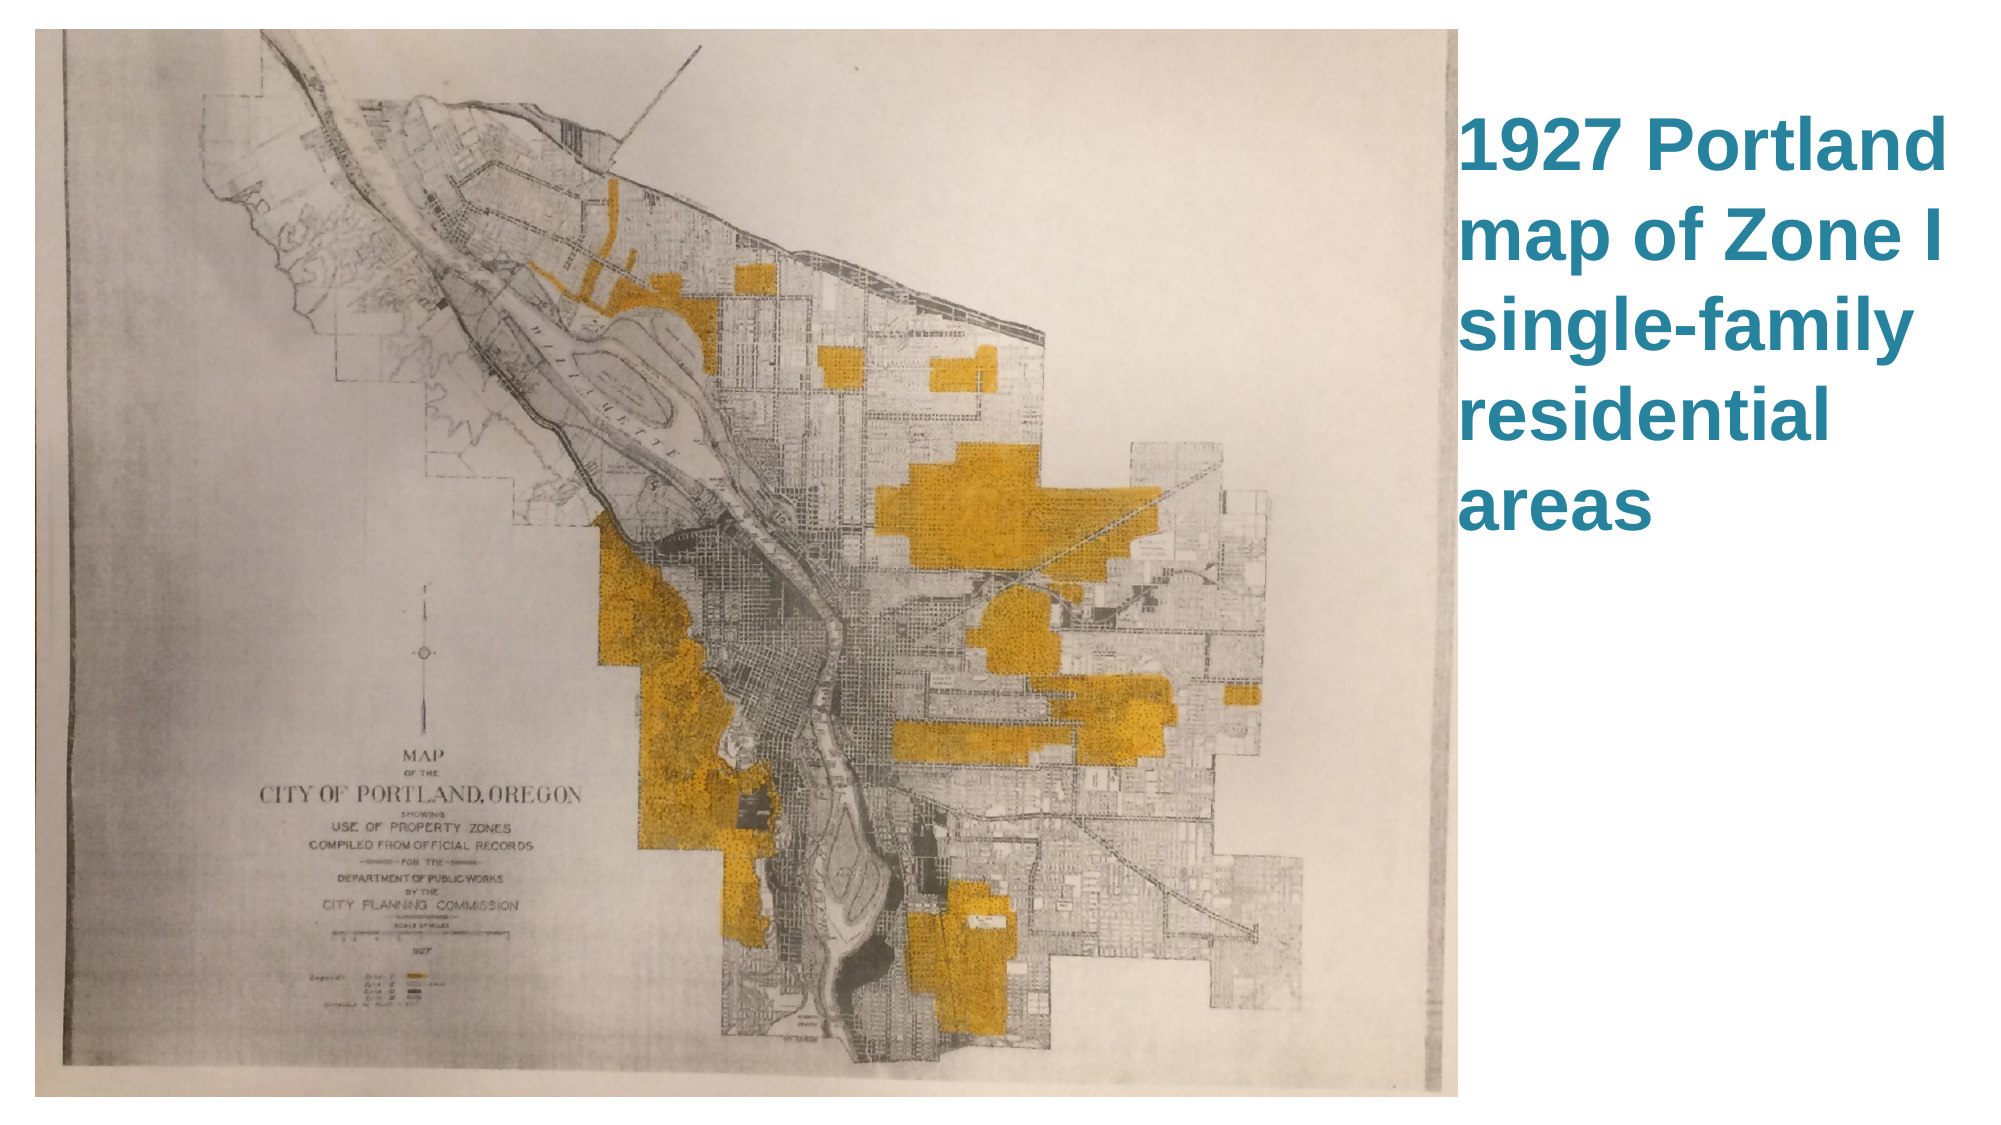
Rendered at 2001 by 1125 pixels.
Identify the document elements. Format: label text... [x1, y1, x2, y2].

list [34, 28, 1458, 1097]
title 1927 Portland map of Zone I single-family residential areas [1460, 95, 2000, 821]
